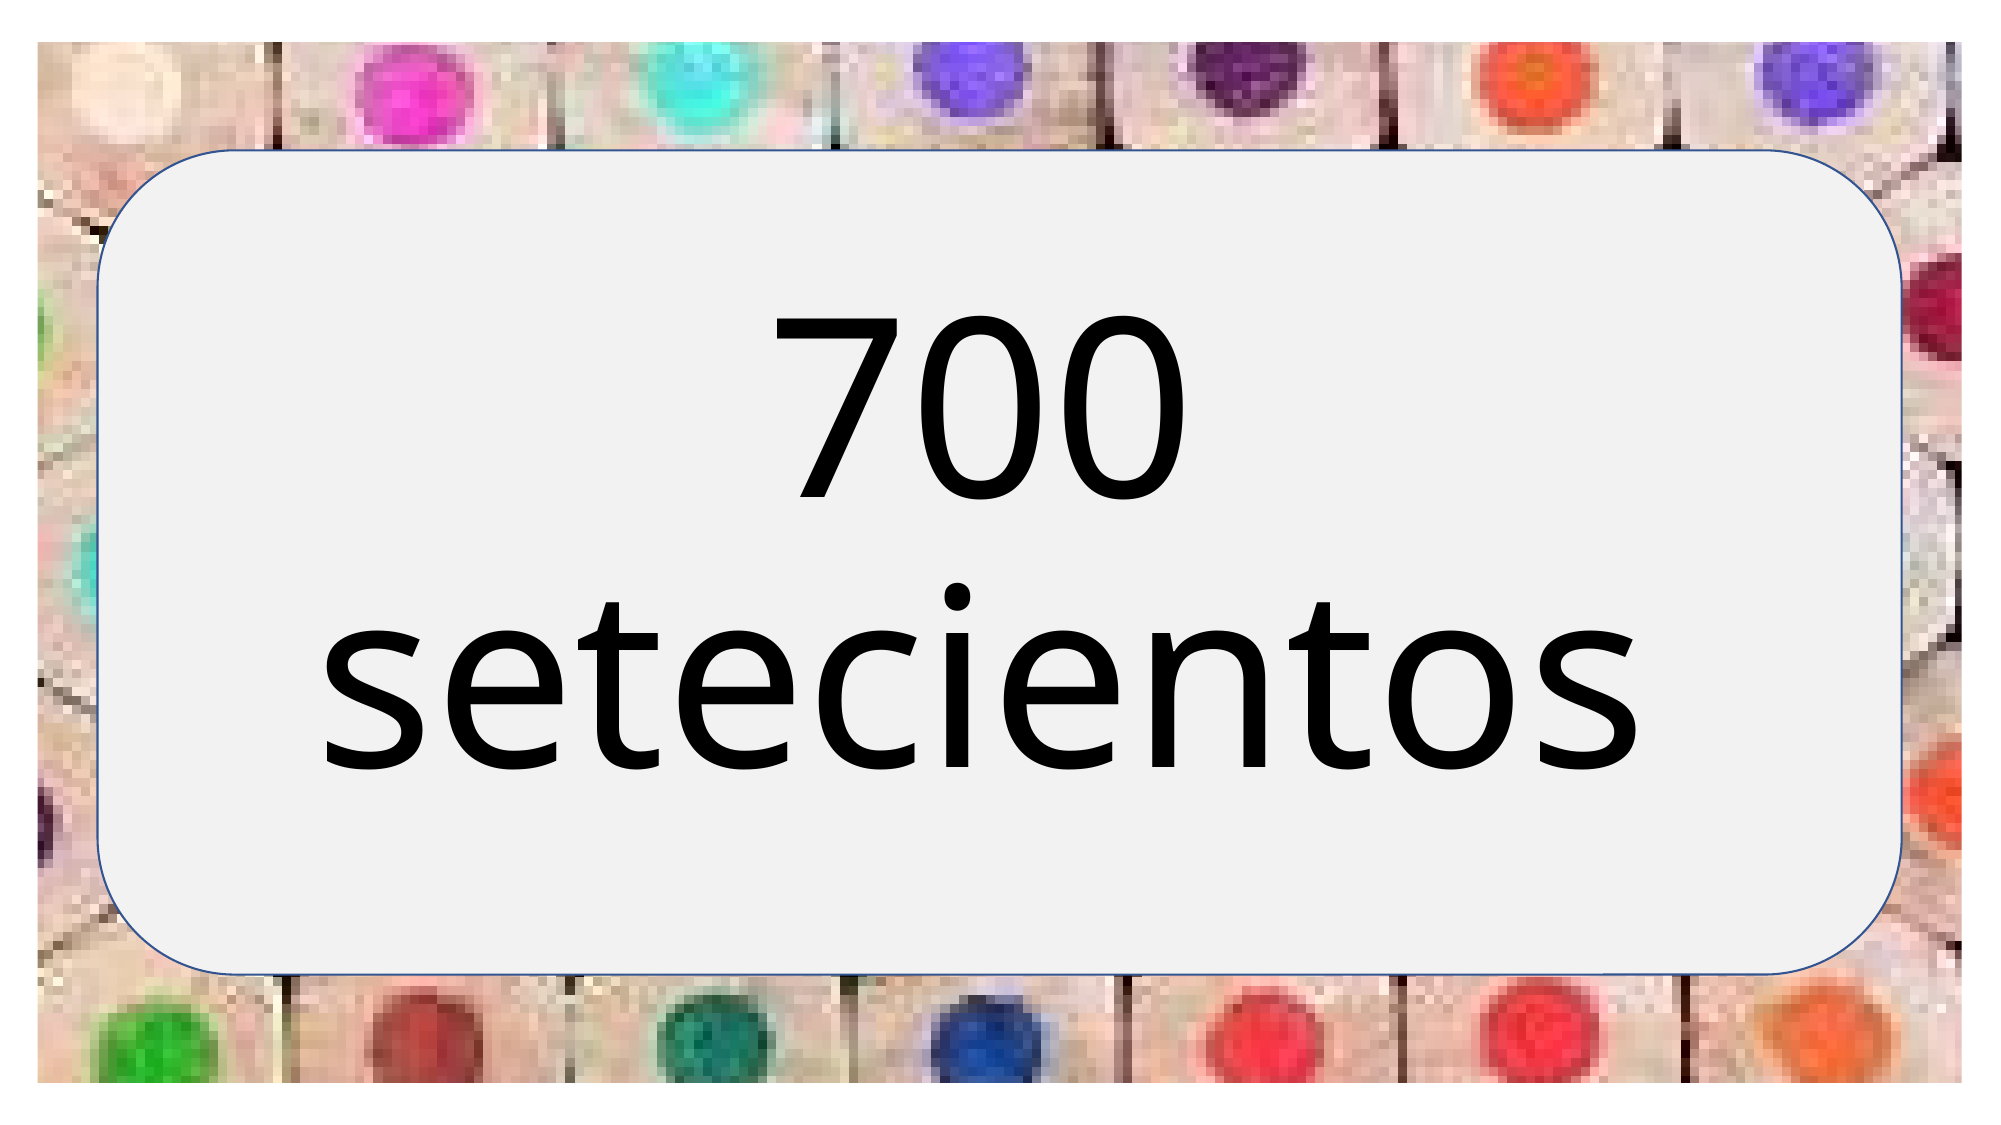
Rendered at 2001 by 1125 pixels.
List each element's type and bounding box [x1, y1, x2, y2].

picture [37, 42, 1962, 1083]
